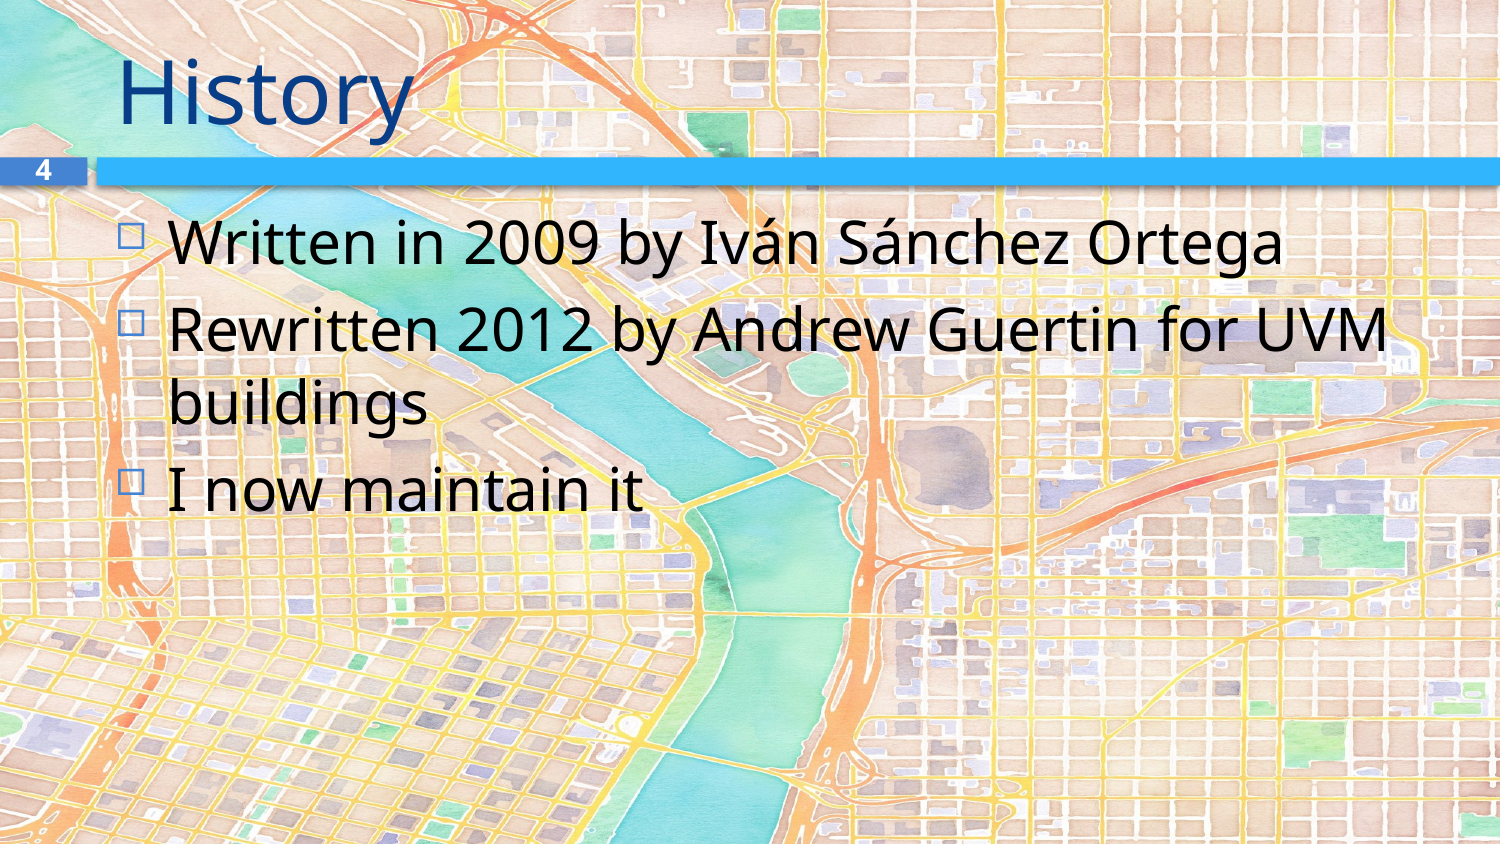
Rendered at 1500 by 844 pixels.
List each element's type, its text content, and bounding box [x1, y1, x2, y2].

title History [100, 28, 1438, 150]
list Written in 2009 by Iván Sánchez Ortega Rewritten 2012 by Andrew Guertin for UVM buildings I now maintain it [100, 196, 1438, 750]
slide_number 4 [0, 156, 88, 187]
